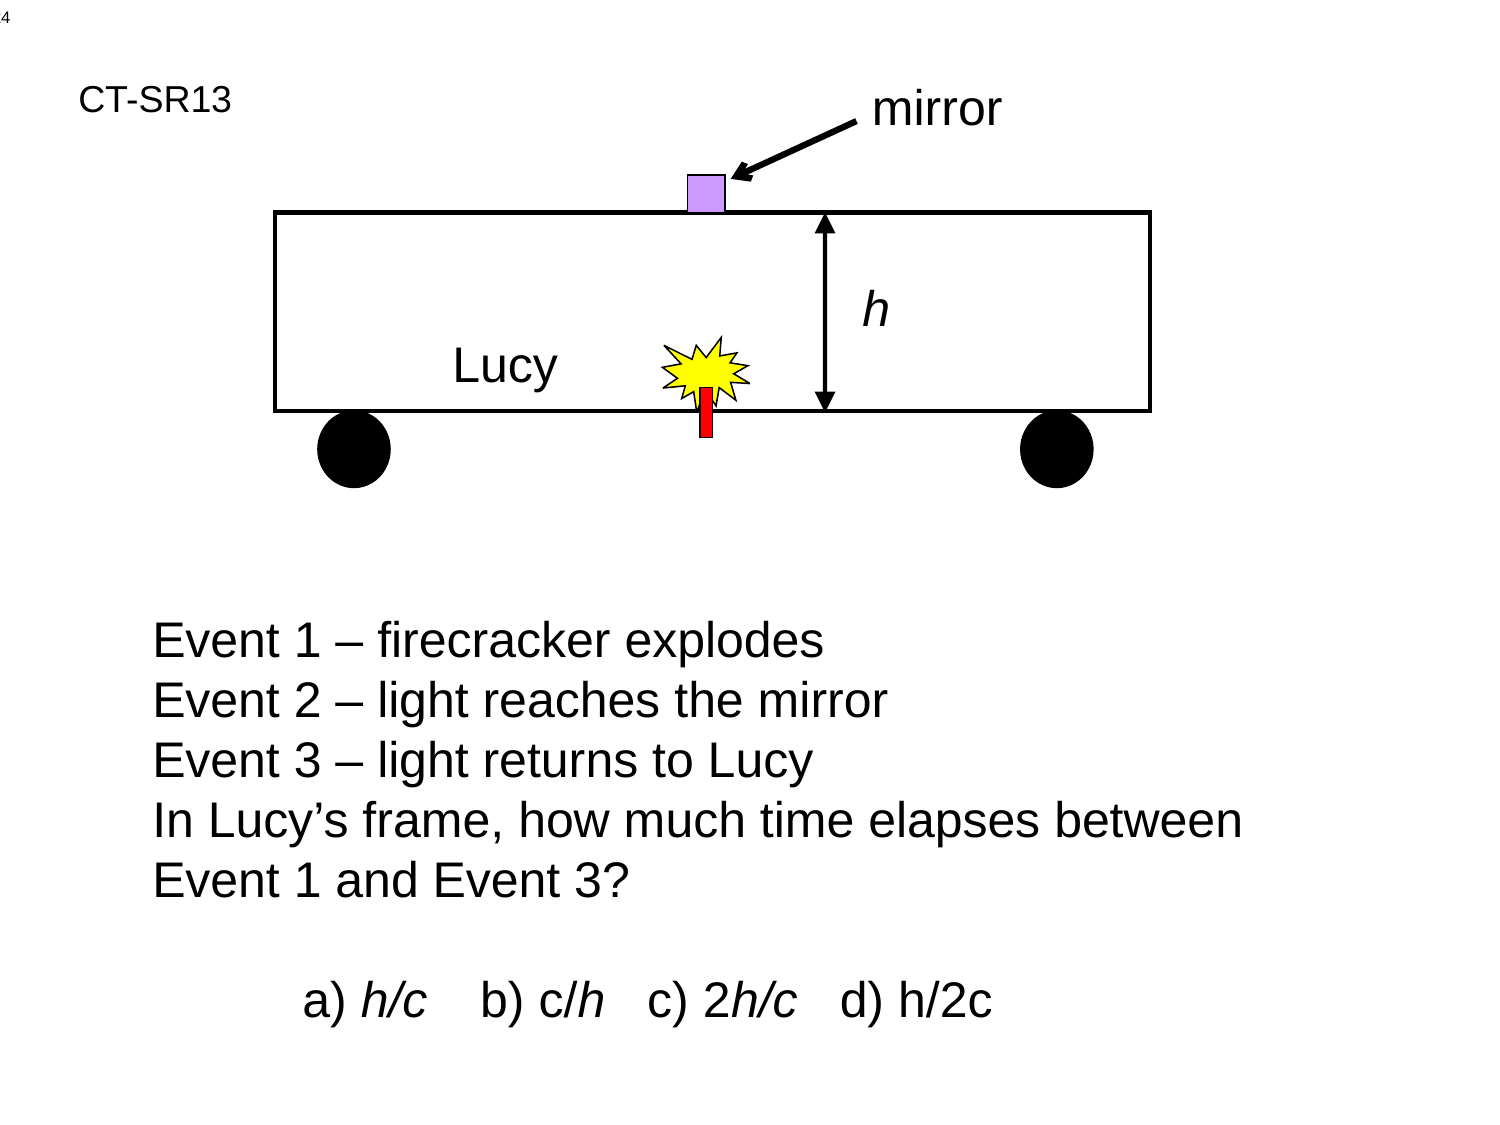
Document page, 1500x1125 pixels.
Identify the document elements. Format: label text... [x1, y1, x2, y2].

text_box CT-SR13 [63, 67, 248, 128]
text_box [730, 120, 857, 180]
text_box mirror [857, 67, 1018, 143]
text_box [274, 212, 1151, 488]
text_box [662, 337, 751, 438]
text_box Event 1 – firecracker explodes Event 2 – light reaches the mirror Event 3 – light returns to Lucy In Lucy’s frame, how much time elapses between Event 1 and Event 3? a) h/c b) c/h c) 2h/c d) h/2c [137, 599, 1391, 1035]
text_box [687, 174, 725, 210]
